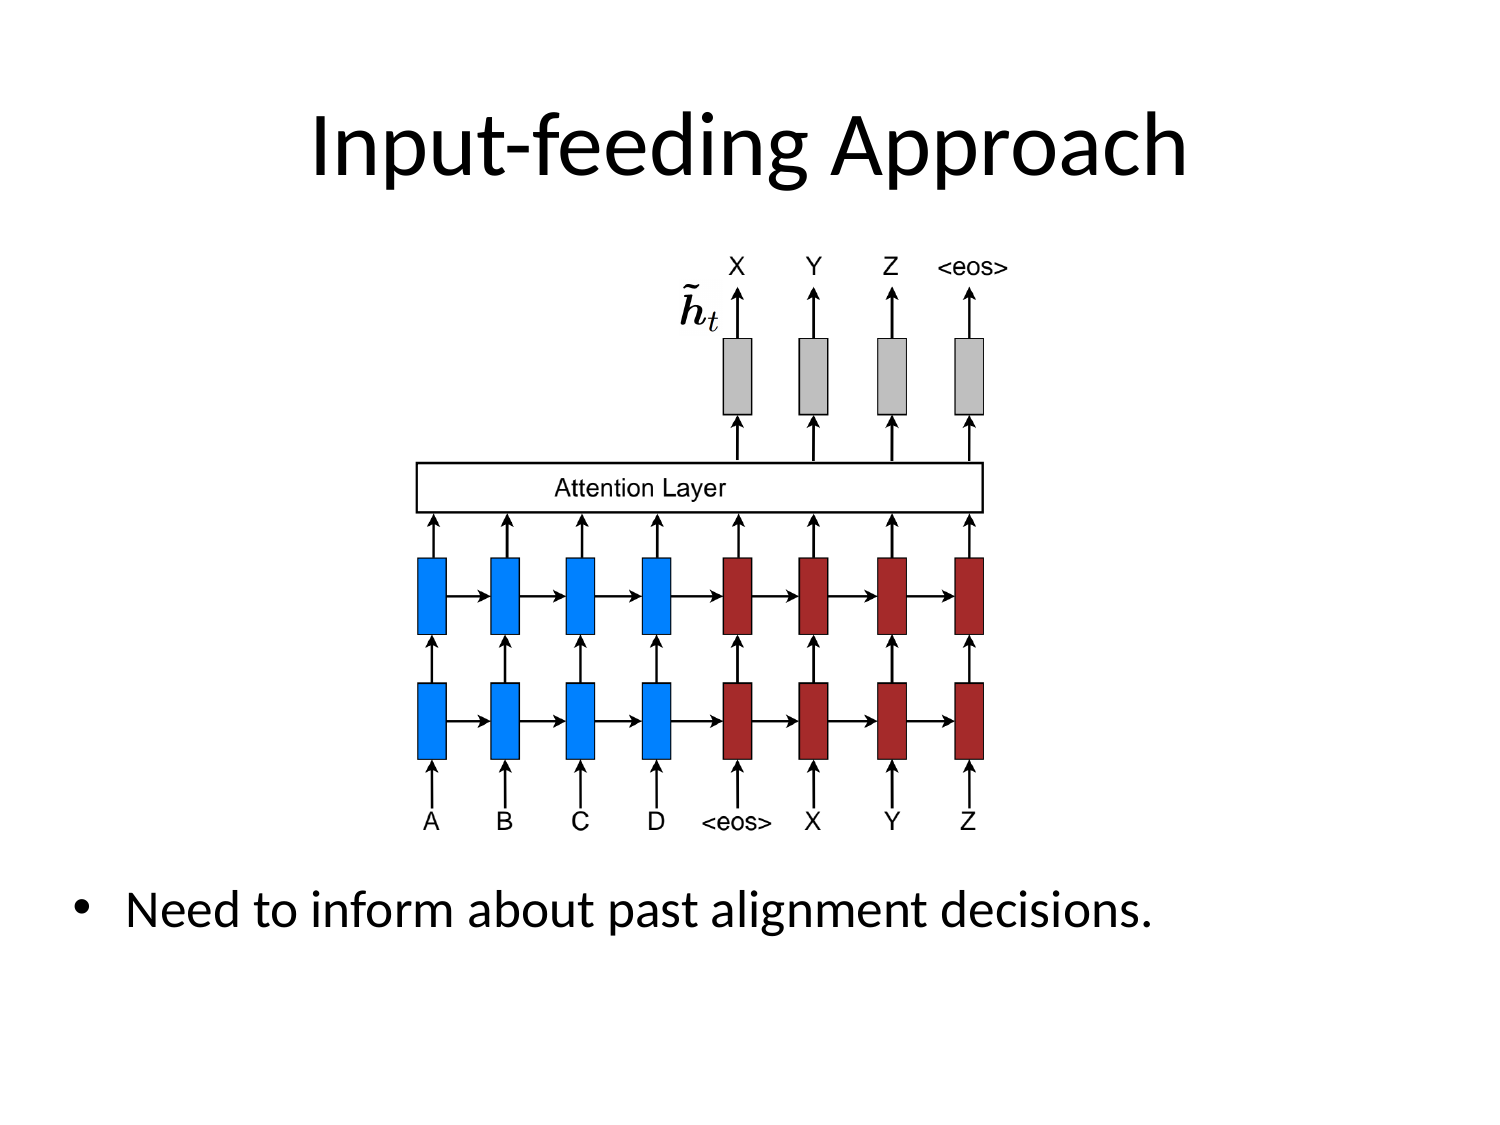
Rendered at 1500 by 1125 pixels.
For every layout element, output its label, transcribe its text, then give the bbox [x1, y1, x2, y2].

list Need to inform about past alignment decisions. Various ways to accomplish this, e.g., (Bahdanau et al., ’15). We examine the importance of this connection. [57, 866, 1425, 1080]
picture [415, 253, 1037, 843]
title Input-feeding Approach [75, 45, 1425, 233]
